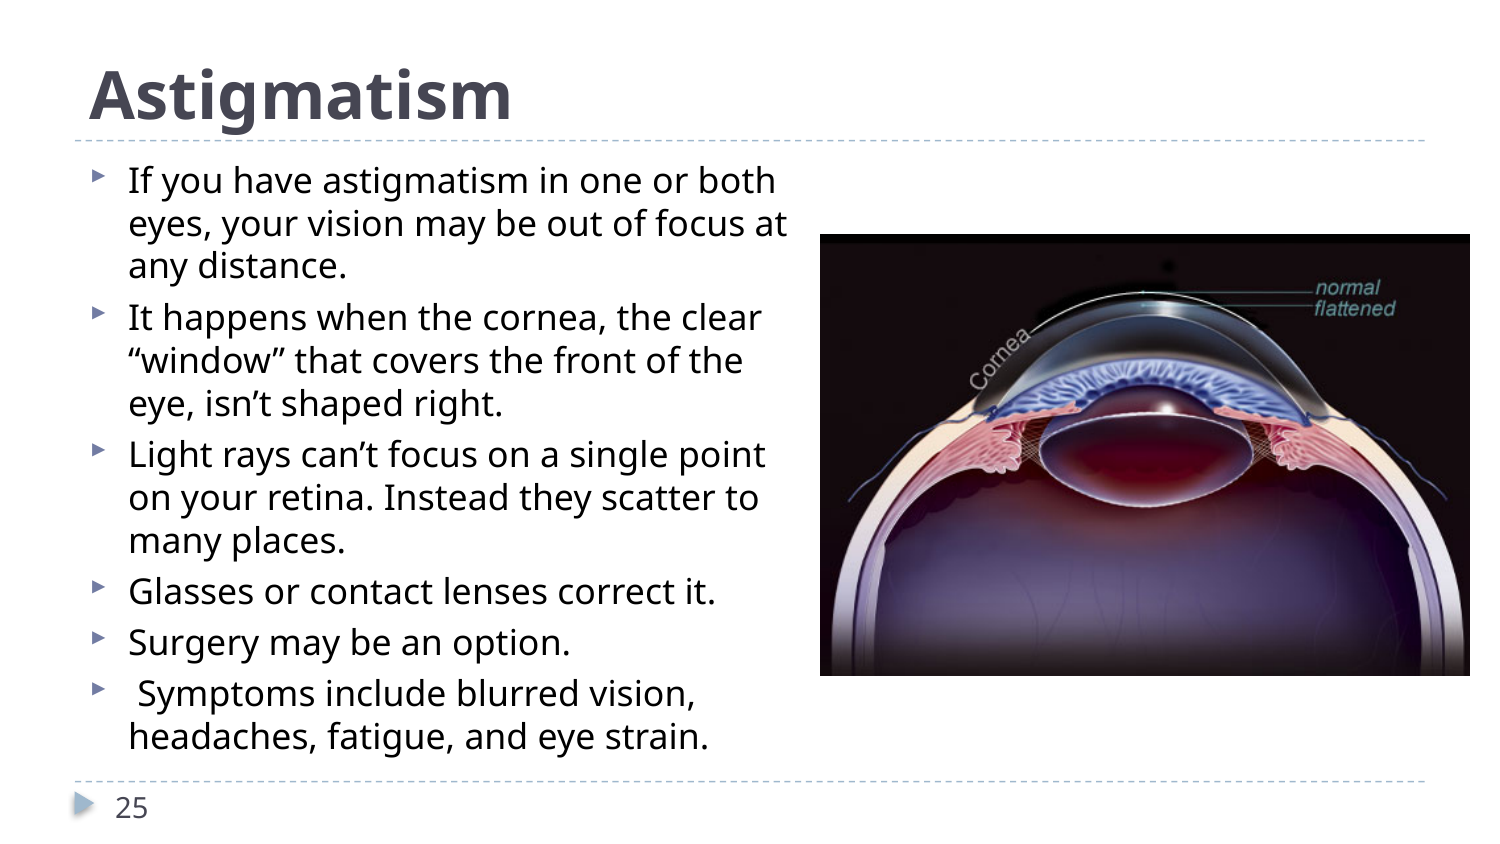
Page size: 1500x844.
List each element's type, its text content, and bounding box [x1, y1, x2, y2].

title Astigmatism [75, 18, 1425, 141]
list If you have astigmatism in one or both eyes, your vision may be out of focus at any distance. It happens when the cornea, the clear “window” that covers the front of the eye, isn’t shaped right. Light rays can’t focus on a single point on your retina. Instead they scatter to many places. Glasses or contact lenses correct it. Surgery may be an option. Symptoms include blurred vision, headaches, fatigue, and eye strain. [75, 150, 809, 774]
slide_number 25 [100, 782, 426, 827]
picture [820, 234, 1471, 676]
